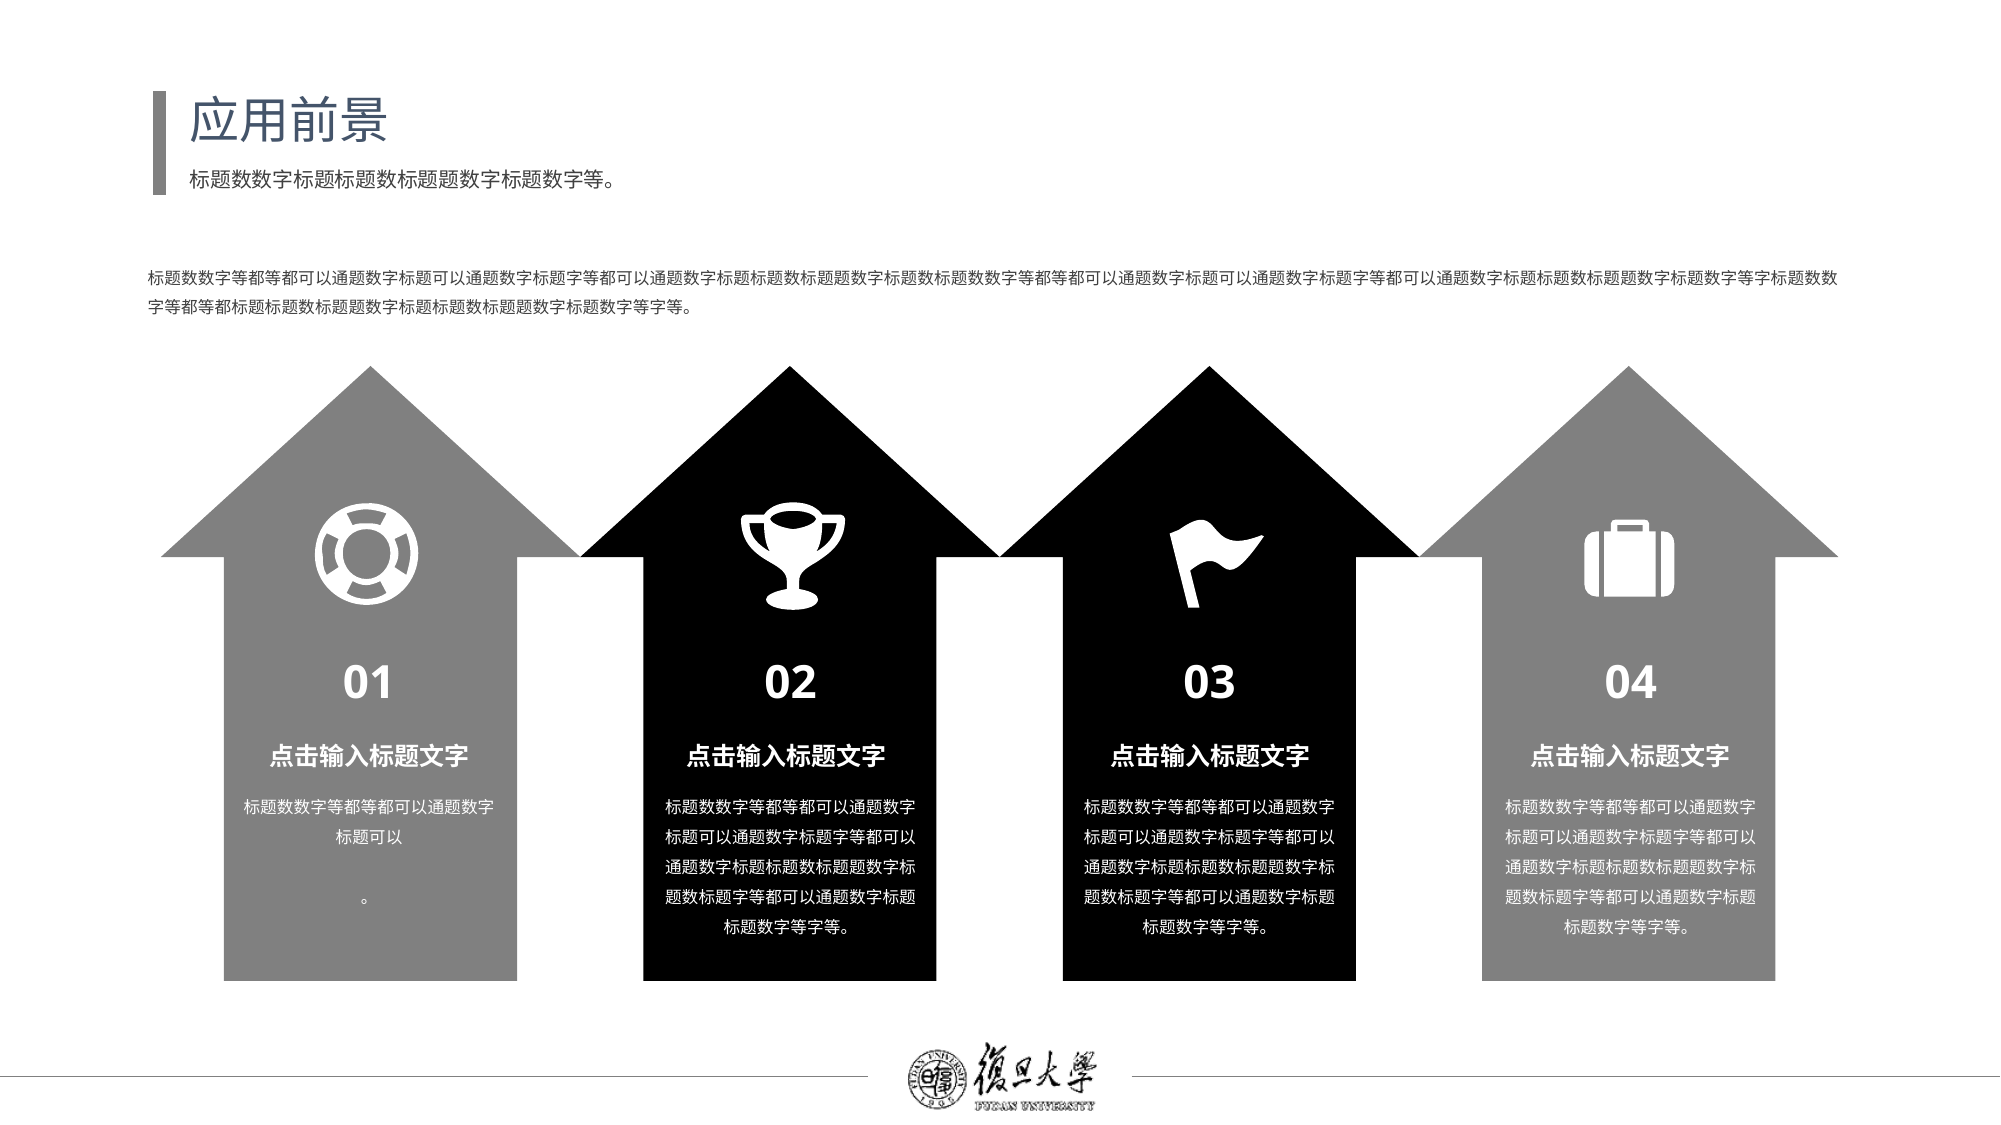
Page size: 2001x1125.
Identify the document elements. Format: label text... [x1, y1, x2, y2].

text_box [1169, 519, 1264, 608]
text_box 点击输入标题文字 [671, 732, 902, 778]
text_box [1584, 531, 1599, 597]
text_box 点击输入标题文字 [254, 732, 485, 778]
text_box 04 [1488, 645, 1774, 716]
text_box [1417, 365, 1840, 982]
text_box [1604, 519, 1656, 597]
text_box 标题数数字等都等都可以通题数字标题可以通题数字标题字等都可以通题数字标题标题数标题题数字标题数标题字等都可以通题数字标题标题数字等字等。 [1067, 779, 1352, 944]
text_box [153, 91, 166, 195]
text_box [174, 92, 740, 200]
text_box 01 [226, 645, 512, 716]
text_box [998, 365, 1419, 982]
text_box 02 [648, 645, 933, 716]
text_box 标题数数字等都等都可以通题数字标题可以通题数字标题字等都可以通题数字标题标题数标题题数字标题数标题字等都可以通题数字标题标题数字等字等。 [648, 779, 933, 944]
text_box [580, 365, 1000, 982]
text_box 点击输入标题文字 [1095, 732, 1326, 778]
text_box 点击输入标题文字 [1515, 732, 1746, 778]
text_box [1661, 531, 1675, 597]
text_box 标题数数字等都等都可以通题数字标题可以 。 [226, 779, 512, 914]
picture [907, 1041, 1098, 1111]
text_box [314, 503, 419, 605]
text_box 03 [1067, 645, 1352, 716]
text_box [159, 365, 582, 982]
text_box 标题数数字等都等都可以通题数字标题可以通题数字标题字等都可以通题数字标题标题数标题题数字标题数标题数数字等都等都可以通题数字标题可以通题数字标题字等都可以通题数字标题标题数标题题数字标题数字等字标题数数字等都等都标题标题数标题题数字标题标题数标题题数字标题数字等字等。 [127, 247, 1872, 328]
text_box [740, 502, 846, 610]
text_box 标题数数字等都等都可以通题数字标题可以通题数字标题字等都可以通题数字标题标题数标题题数字标题数标题字等都可以通题数字标题标题数字等字等。 [1488, 779, 1774, 944]
